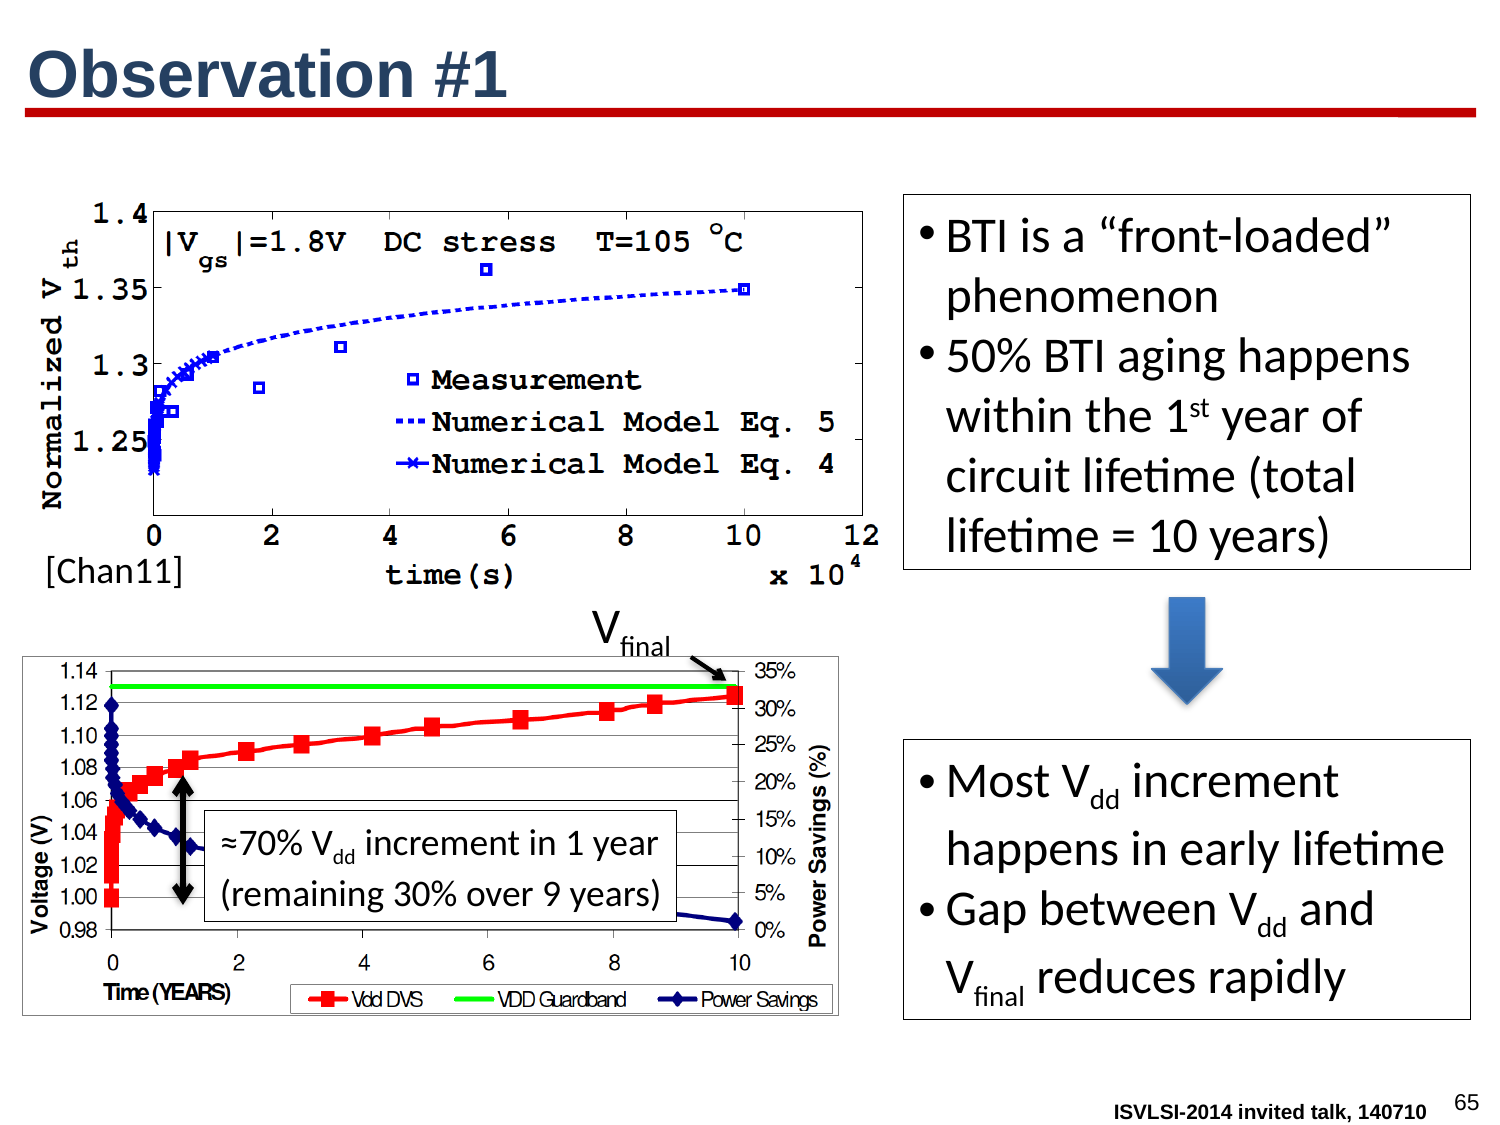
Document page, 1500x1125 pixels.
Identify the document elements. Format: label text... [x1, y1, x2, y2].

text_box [17, 585, 845, 1018]
text_box Most Vdd increment happens in early lifetime Gap between Vdd and Vfinal reduces rapidly [903, 739, 1471, 1020]
title Observation #1 [12, 24, 1500, 118]
text_box [1150, 597, 1224, 705]
picture [17, 182, 885, 599]
text_box BTI is a “front-loaded” phenomenon 50% BTI aging happens within the 1st year of circuit lifetime (total lifetime = 10 years) [903, 194, 1471, 570]
